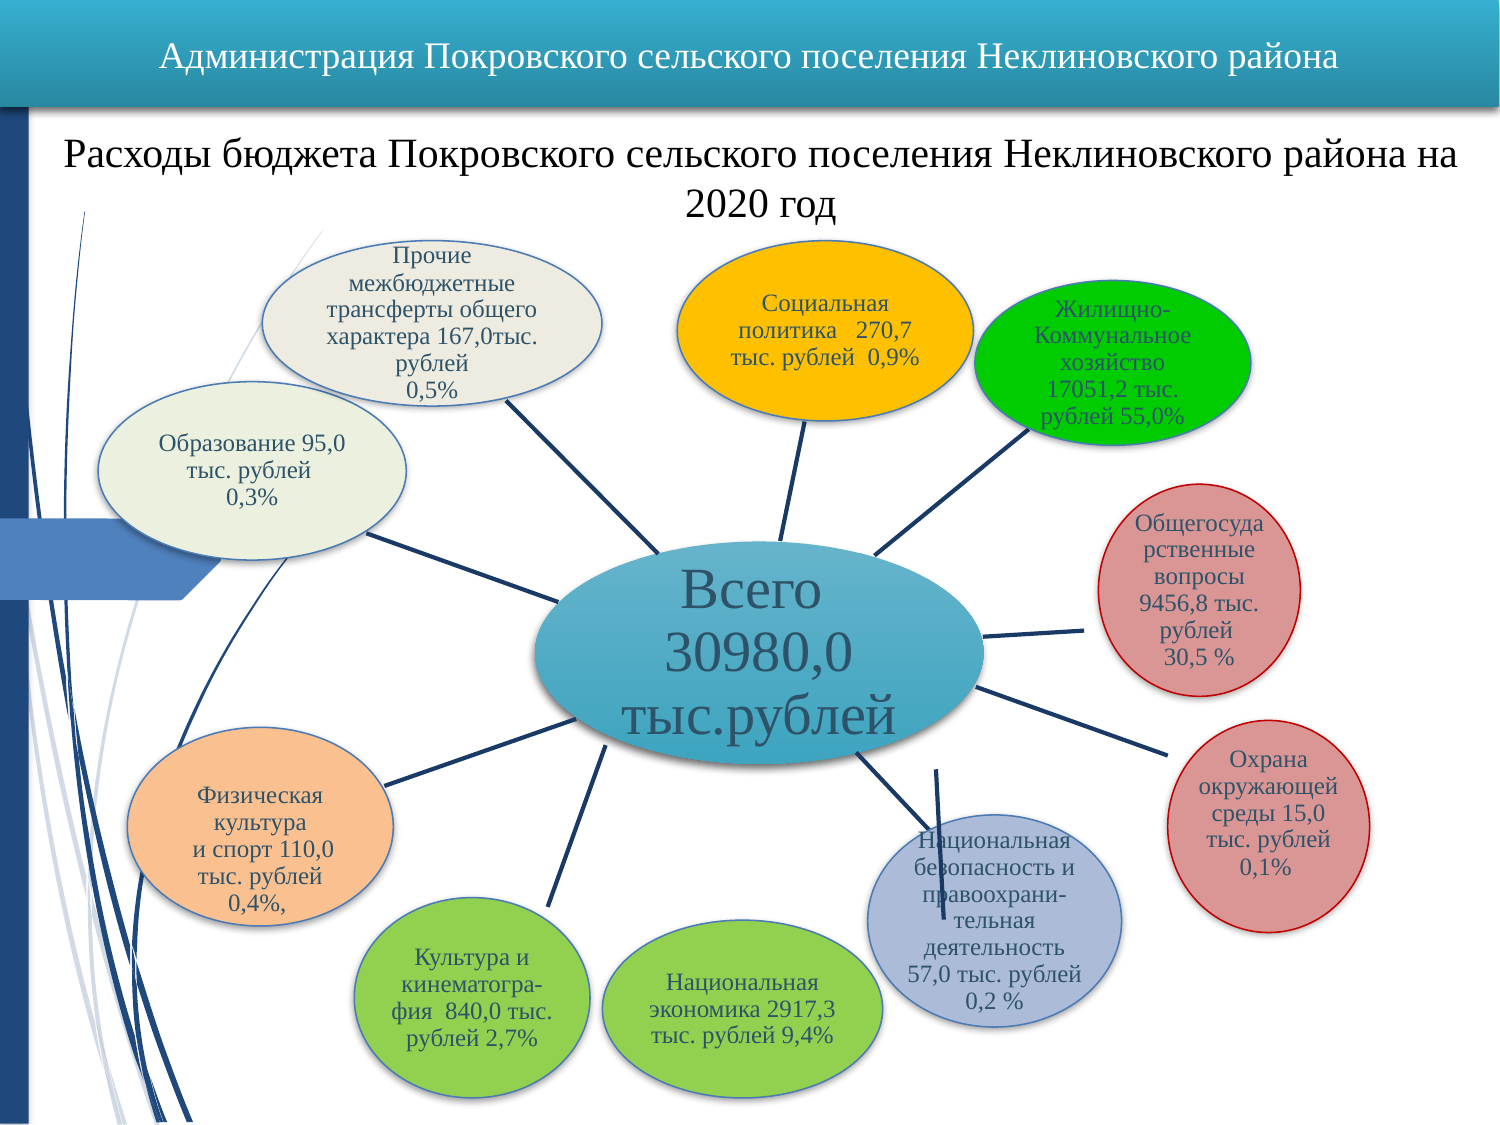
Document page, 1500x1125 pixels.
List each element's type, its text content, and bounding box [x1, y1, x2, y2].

text_box [507, 403, 660, 556]
text_box [975, 684, 1169, 758]
text_box Прочие межбюджетные трансферты общего характера 167,0тыс. рублей 0,5% [261, 239, 603, 407]
text_box Администрация Покровского сельского поселения Неклиновского района [0, 0, 1499, 107]
text_box Общегосударственные вопросы 9456,8 тыс. рублей 30,5 % [1097, 483, 1302, 698]
text_box [365, 531, 560, 605]
text_box [873, 433, 1025, 558]
text_box Национальная экономика 2917,3 тыс. рублей 9,4% [601, 919, 884, 1099]
text_box Культура и кинематогра- фия 840,0 тыс. рублей 2,7% [353, 896, 591, 1099]
text_box [385, 716, 577, 788]
text_box Охрана окружающей среды 15,0 тыс. рублей 0,1% [1166, 719, 1371, 934]
text_box Социальная политика 270,7 тыс. рублей 0,9% [676, 239, 975, 422]
text_box [933, 769, 946, 920]
text_box [778, 428, 806, 542]
text_box [854, 751, 929, 829]
text_box Образование 95,0 тыс. рублей 0,3% [97, 380, 408, 561]
text_box [982, 628, 1085, 639]
text_box Расходы бюджета Покровского сельского поселения Неклиновского района на 2020 год [23, 119, 1499, 234]
text_box Жилищно-Коммунальное хозяйство 17051,2 тыс. рублей 55,0% [974, 279, 1252, 447]
text_box Всего 30980,0 тыс.рублей [535, 541, 984, 764]
text_box Физическая культура и спорт 110,0 тыс. рублей 0,4%, [126, 726, 395, 927]
text_box Национальная безопасность и правоохрани- тельная деятельность 57,0 тыс. рублей 0,2 % [866, 814, 1123, 1028]
text_box [545, 744, 608, 908]
